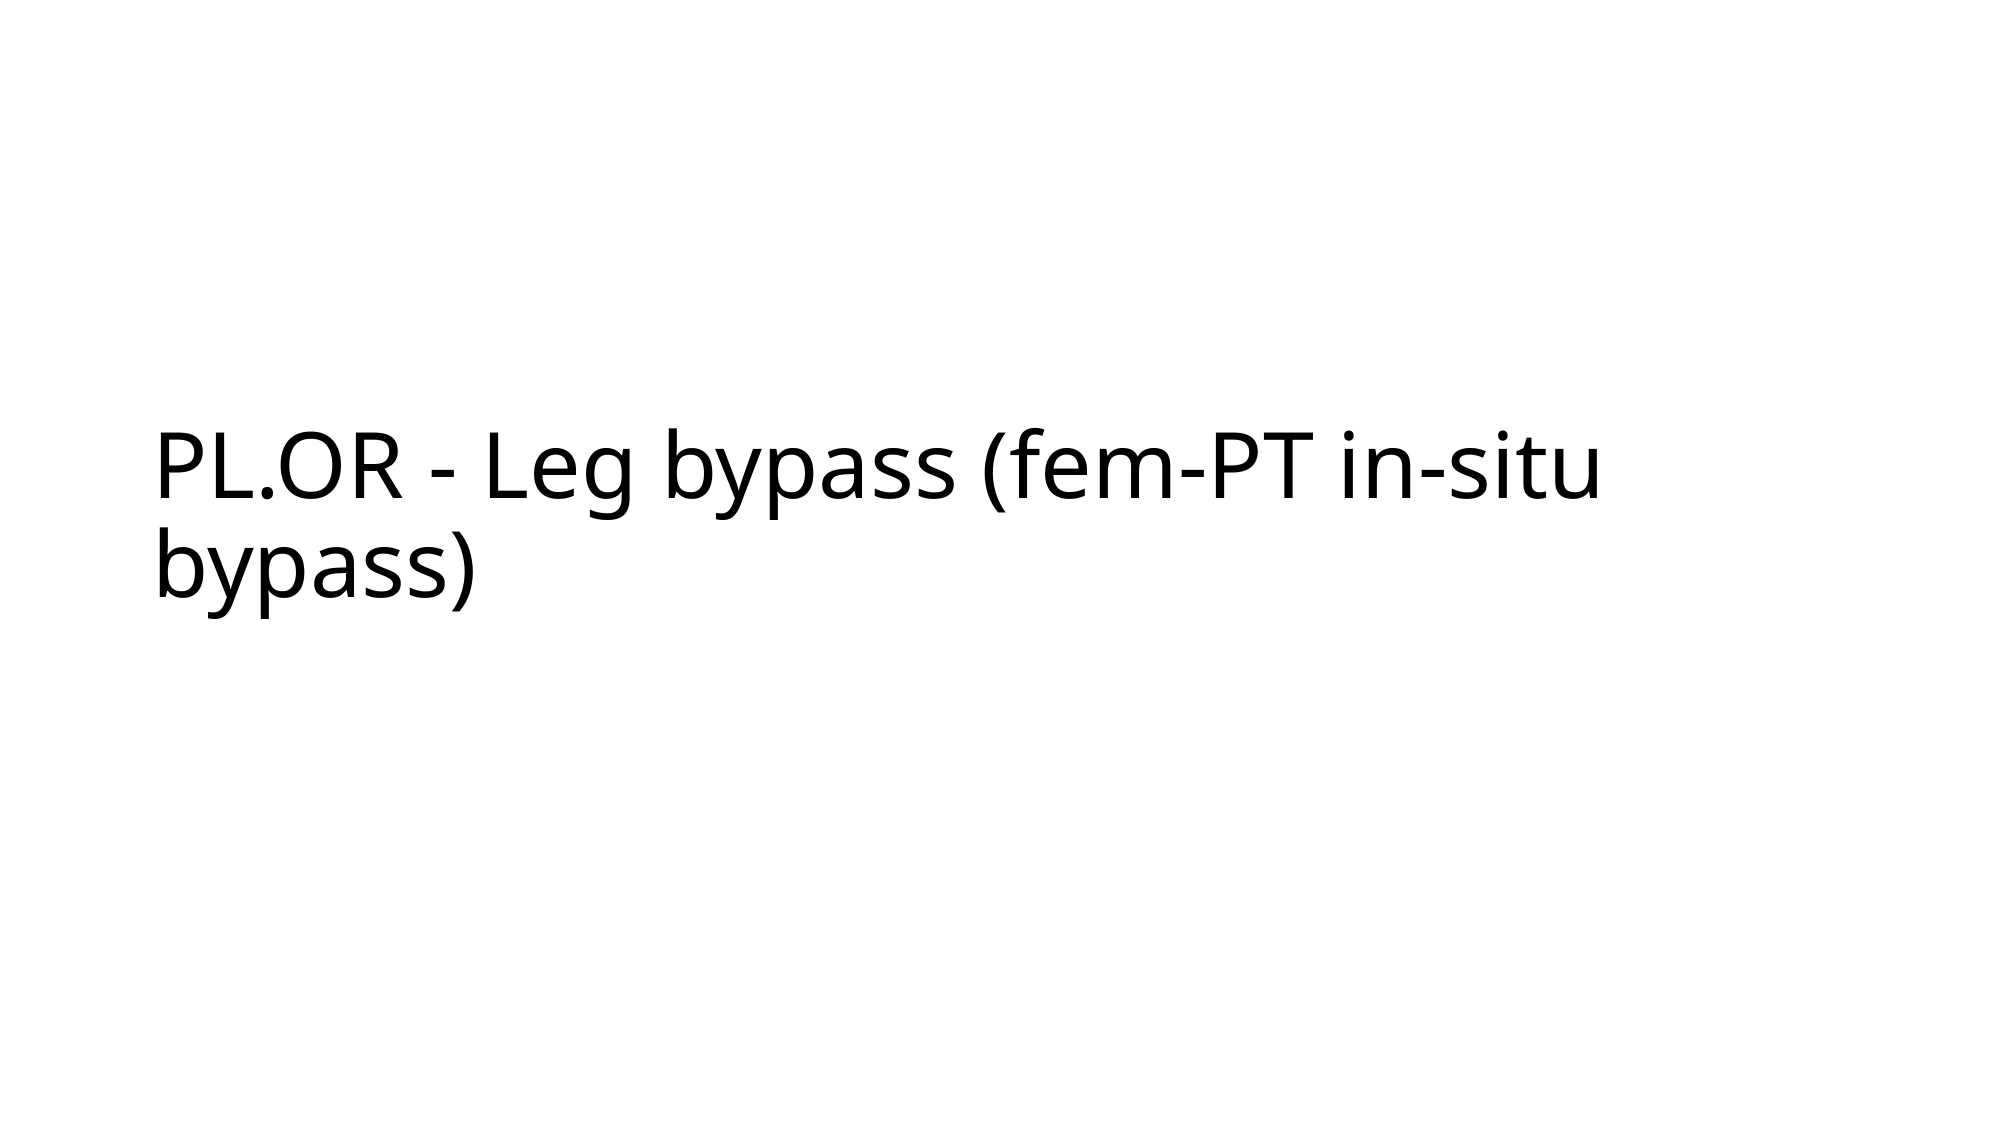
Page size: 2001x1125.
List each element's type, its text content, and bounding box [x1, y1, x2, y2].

text_box PL.OR - Leg bypass (fem-PT in-situ bypass) [137, 409, 1863, 628]
